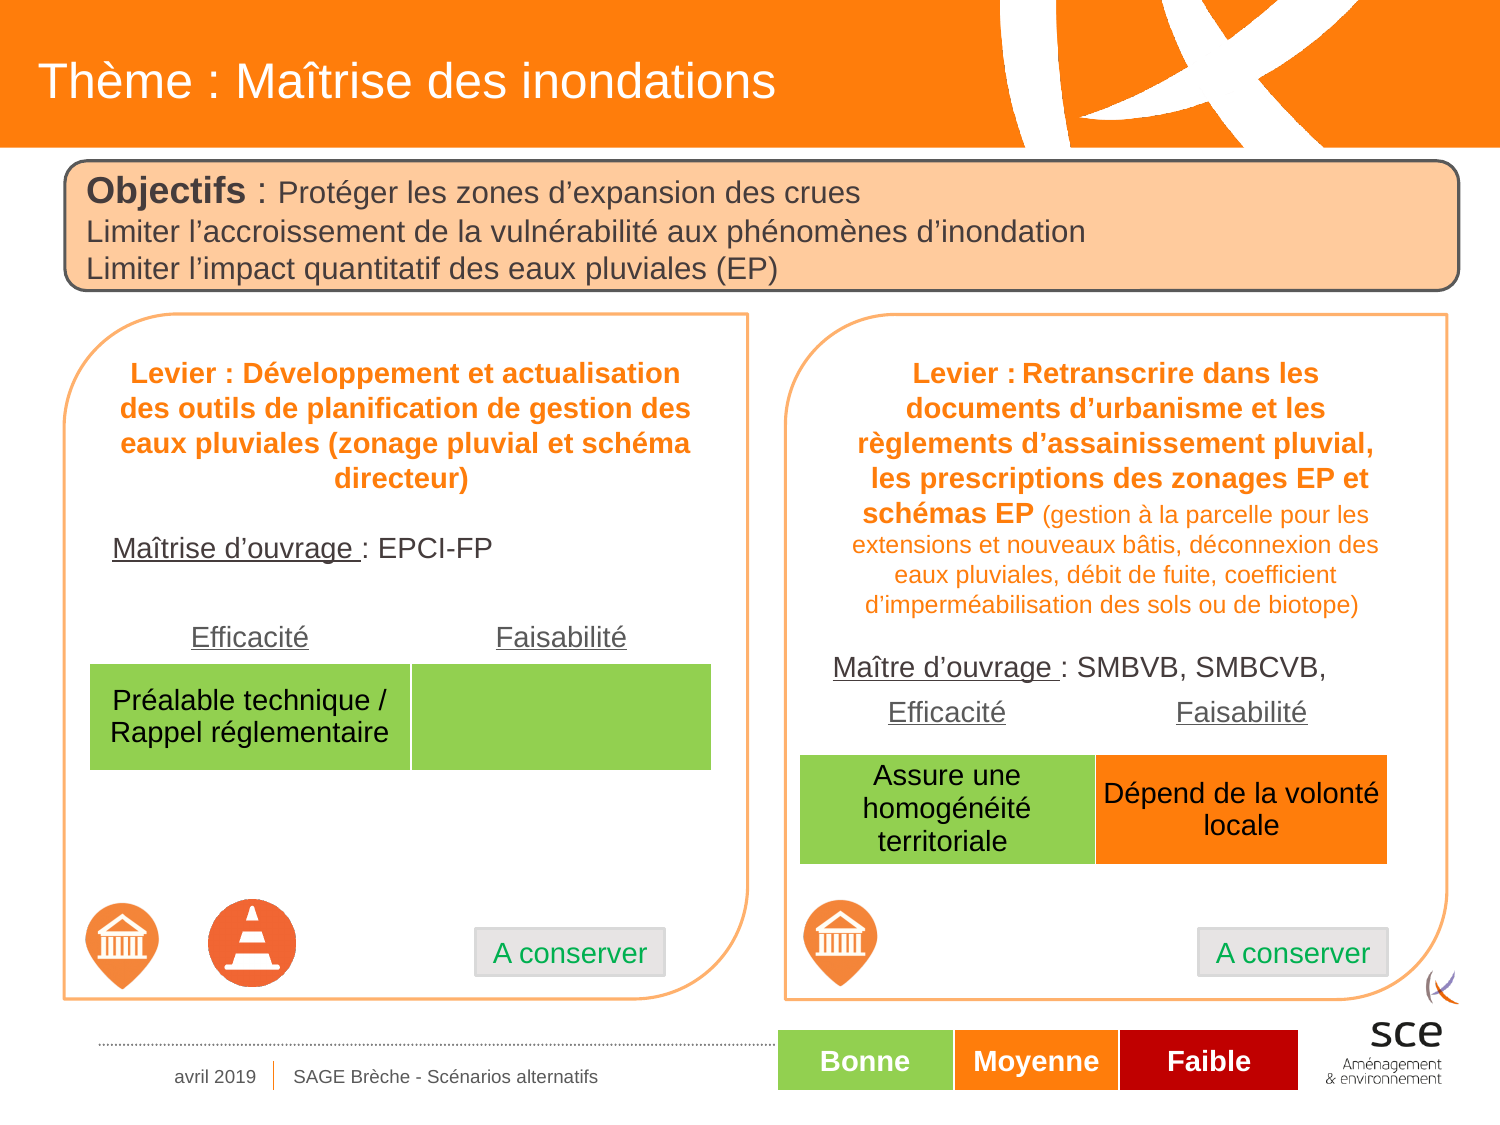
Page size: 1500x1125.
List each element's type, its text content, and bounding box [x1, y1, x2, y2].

picture [771, 895, 916, 992]
table_header Efficacité [800, 689, 1095, 749]
picture [1326, 970, 1459, 1084]
table_cell Assure une homogénéité territoriale [800, 755, 1095, 864]
picture [52, 898, 198, 995]
table_cell Dépend de la volonté locale [1096, 755, 1387, 864]
table_cell [412, 664, 711, 770]
table_header Bonne [778, 1030, 953, 1090]
table_header Moyenne [955, 1030, 1118, 1090]
text_box Objectifs : Protéger les zones d’expansion des crues Limiter l’accroissement de la vulnérabilité aux phénomènes d’inondation Limiter l’impact quantitatif des eaux pluviales (EP) [62, 158, 1461, 293]
list Thème : Maîtrise des inondations [22, 32, 1039, 116]
picture [208, 899, 296, 987]
table_header Efficacité [90, 614, 410, 658]
footer SAGE Brèche - Scénarios alternatifs [293, 1060, 769, 1091]
text_box Levier : Développement et actualisation des outils de planification de gestion des eaux pluviales (zonage pluvial et schéma directeur) Maîtrise d’ouvrage : EPCI-FP [61, 311, 750, 1002]
slide_number avril 2019 [155, 1060, 257, 1091]
table_header Faisabilité [1096, 689, 1387, 749]
table_cell Préalable technique / Rappel réglementaire [90, 664, 410, 770]
text_box Levier : Retranscrire dans les documents d’urbanisme et les règlements d’assainissement pluvial, les prescriptions des zonages EP et schémas EP (gestion à la parcelle pour les extensions et nouveaux bâtis, déconnexion des eaux pluviales, débit de fuite, coefficient d’imperméabilisation des sols ou de biotope) Maître d’ouvrage : SMBVB, SMBCVB, EPCI-FP [783, 312, 1450, 1002]
text_box A conserver [1197, 927, 1390, 978]
table_header Faible [1120, 1030, 1298, 1090]
text_box A conserver [474, 926, 667, 978]
table_header Faisabilité [412, 614, 711, 658]
picture [1000, 0, 1500, 148]
